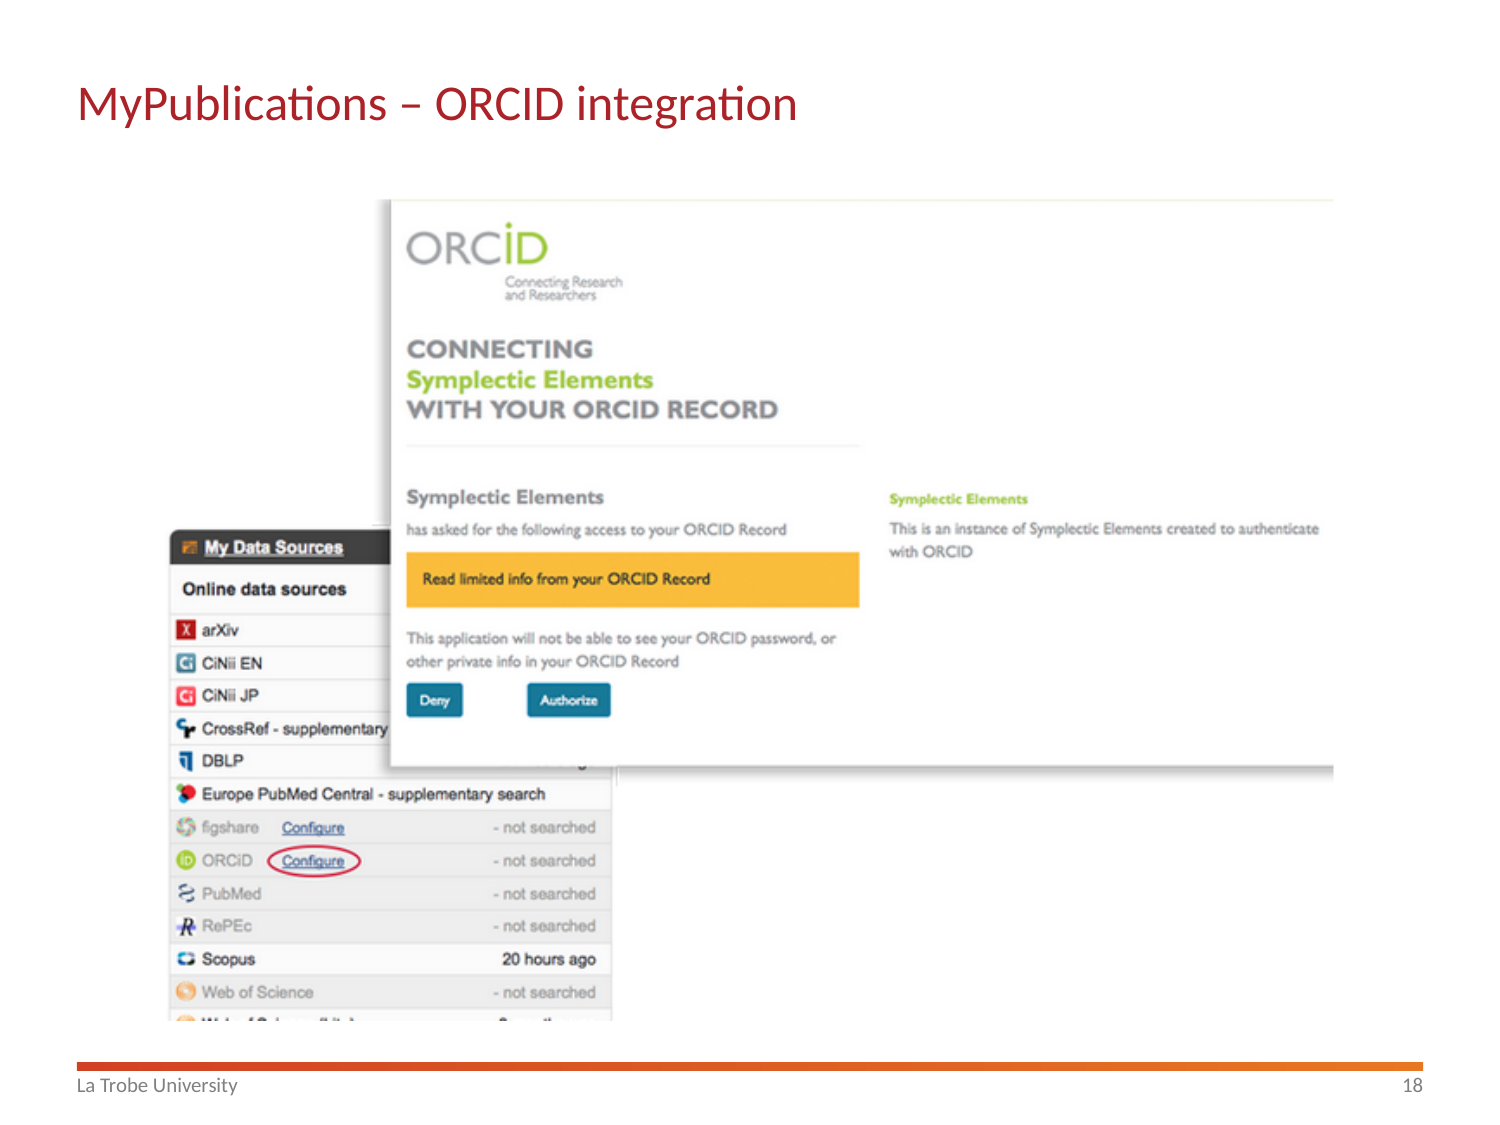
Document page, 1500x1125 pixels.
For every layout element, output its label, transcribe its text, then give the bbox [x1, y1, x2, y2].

title MyPublications – ORCID integration [76, 70, 1424, 209]
picture [158, 172, 1365, 1022]
